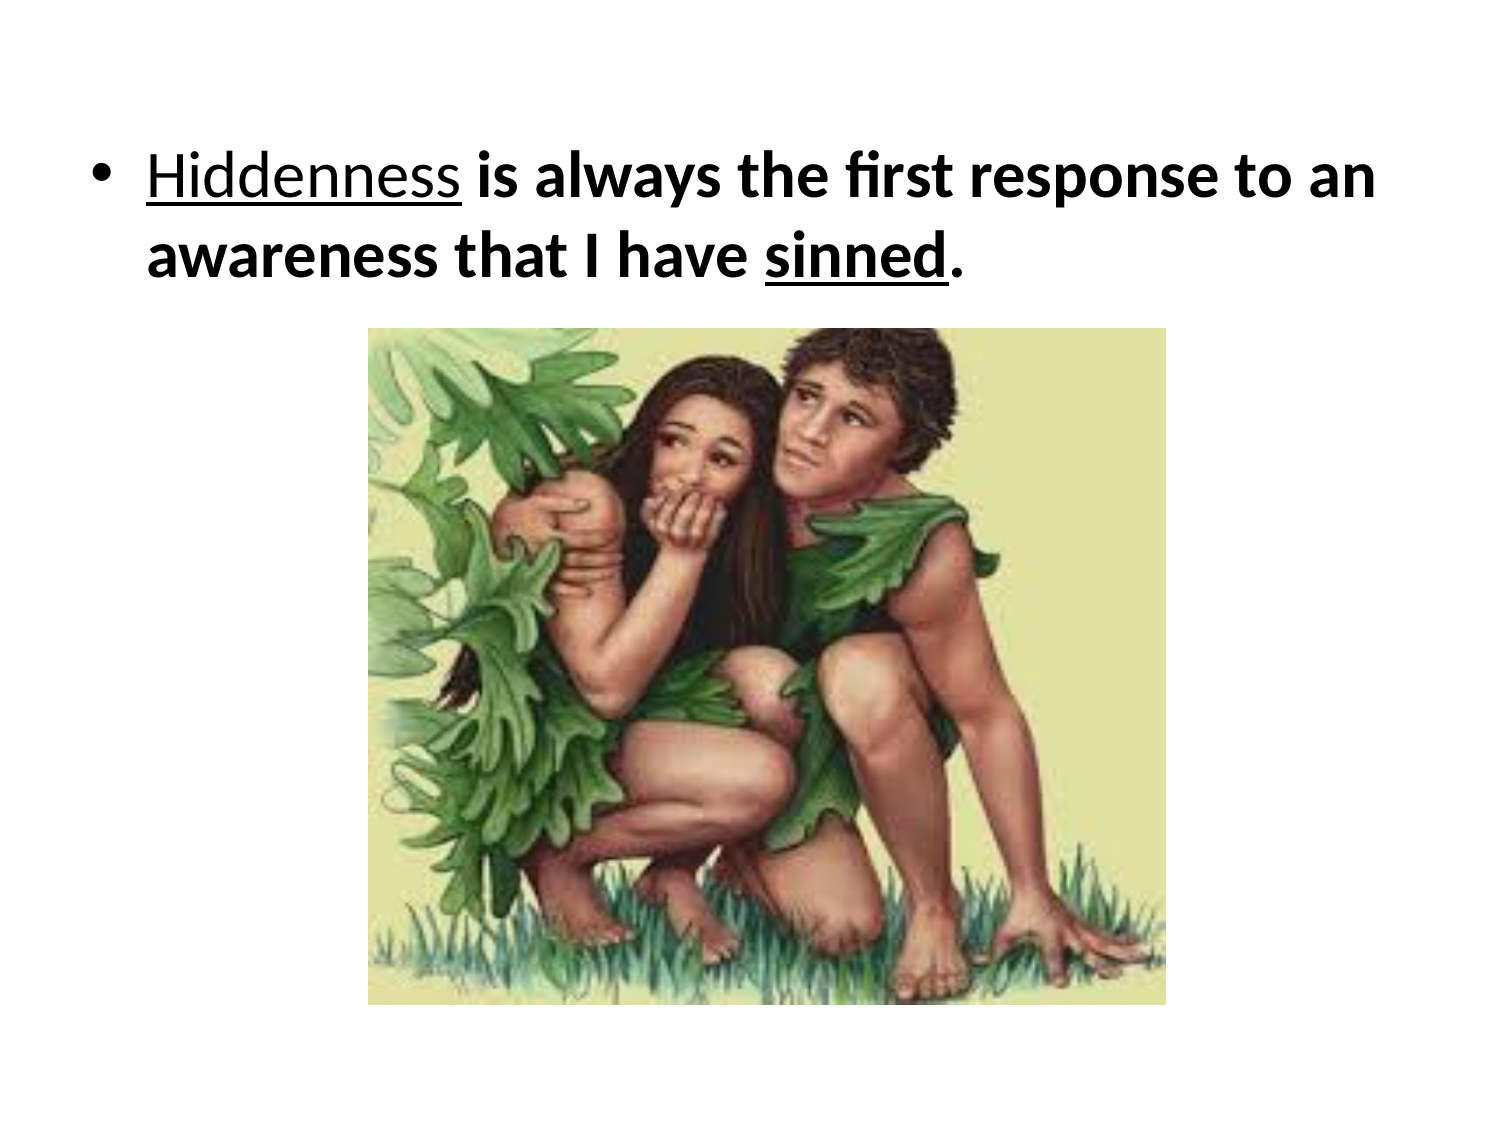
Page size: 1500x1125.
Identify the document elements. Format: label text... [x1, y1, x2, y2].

picture [368, 328, 1166, 1006]
list Hiddenness is always the first response to an awareness that I have sinned. [75, 123, 1425, 1005]
